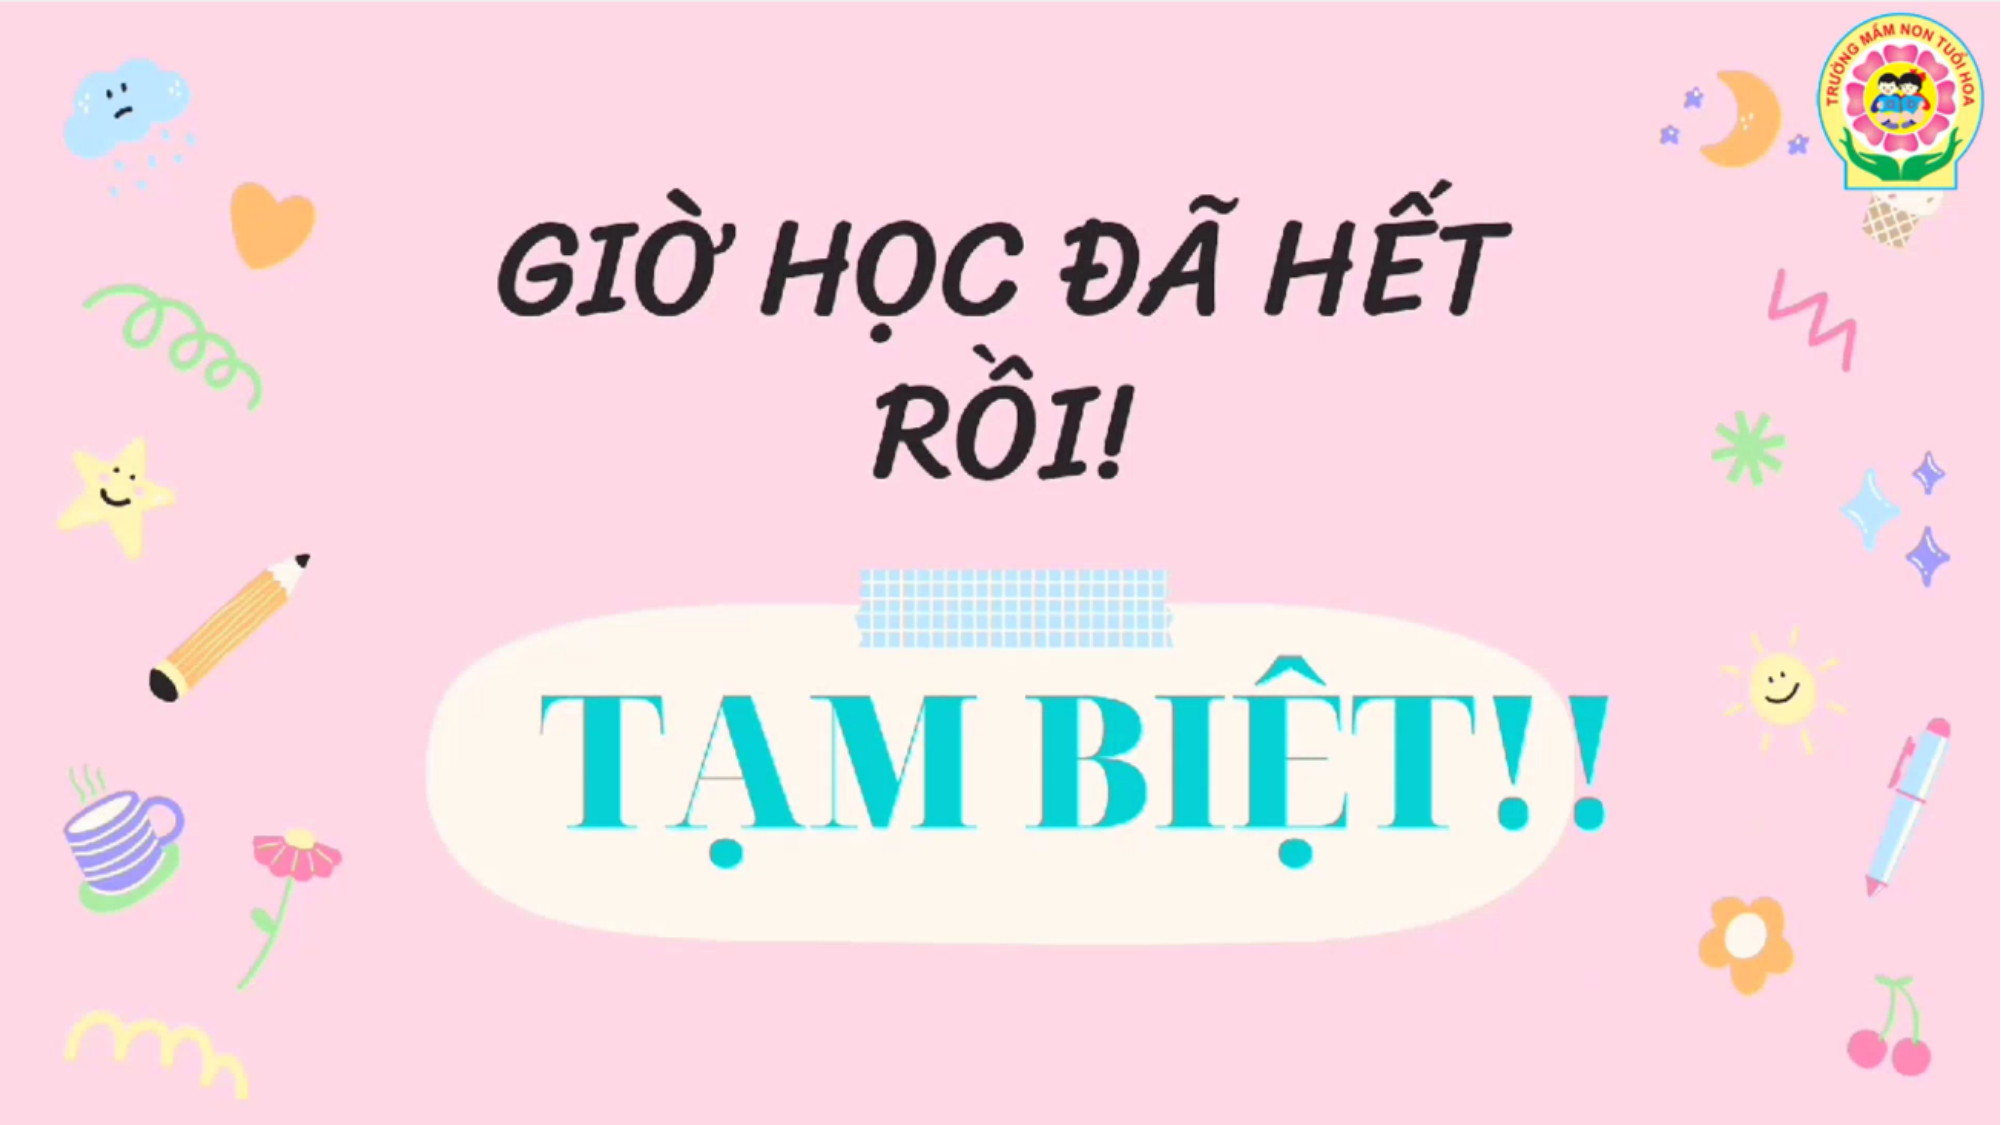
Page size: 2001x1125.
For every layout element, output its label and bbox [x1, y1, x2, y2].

list [0, 0, 2000, 1125]
